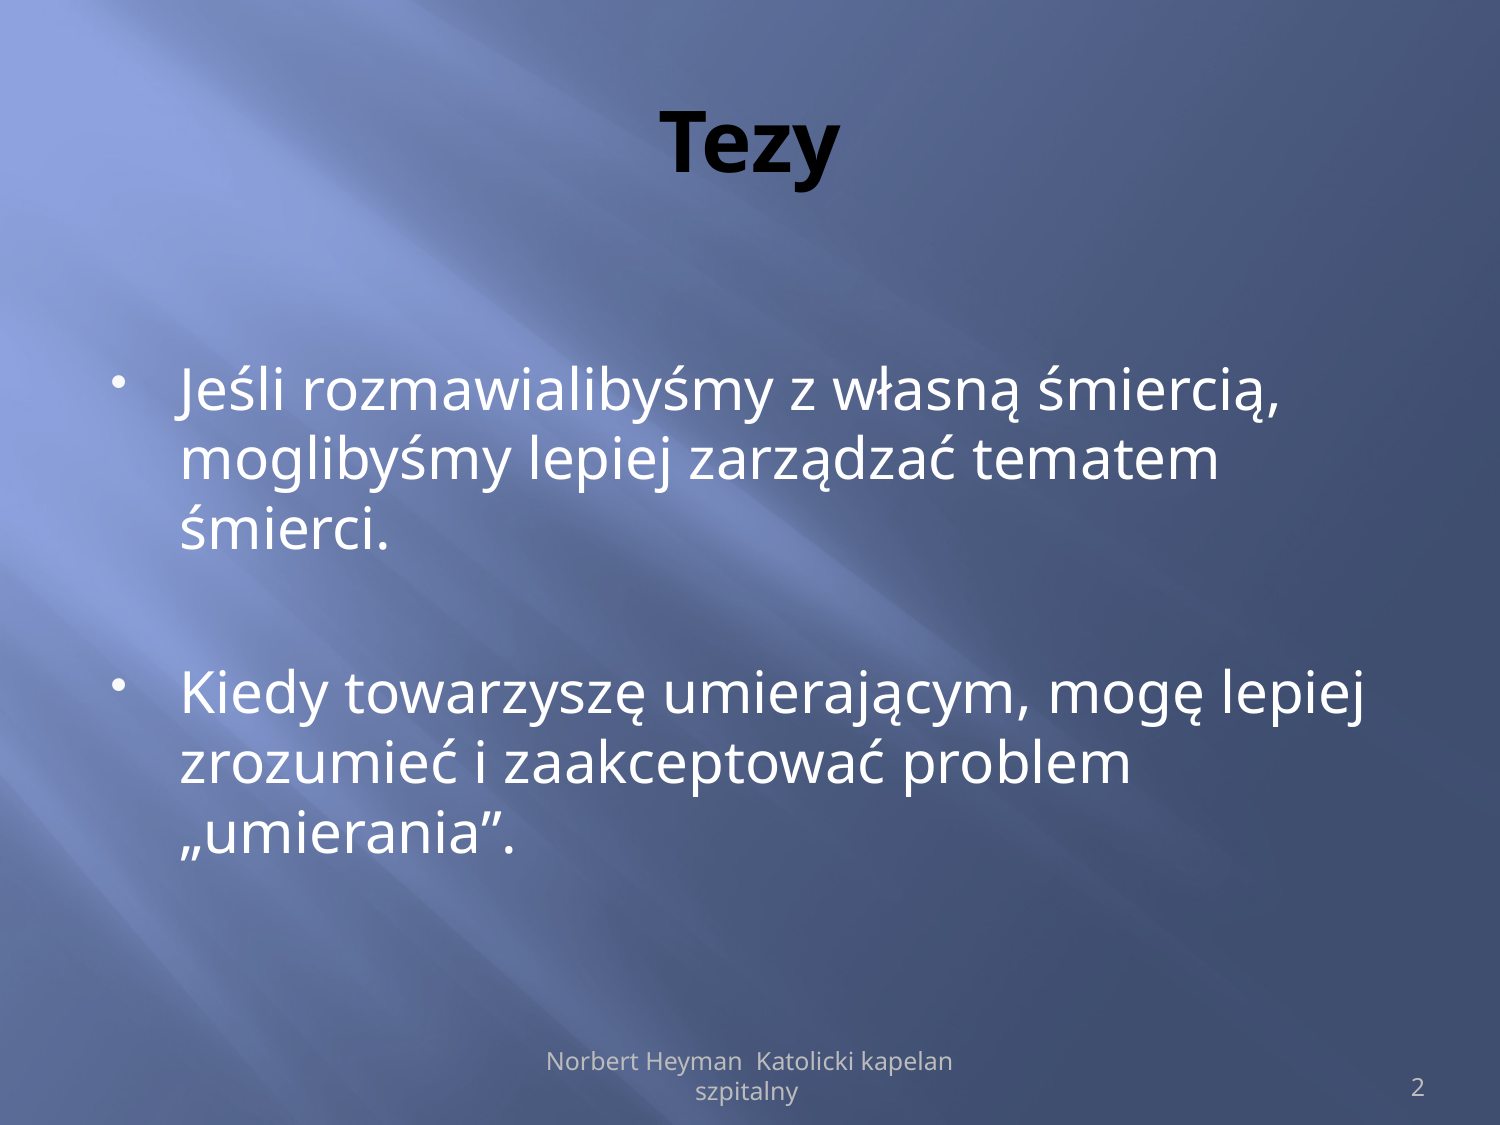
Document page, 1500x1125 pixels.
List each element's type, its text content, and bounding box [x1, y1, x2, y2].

slide_number 2 [1299, 1052, 1425, 1113]
footer Norbert Heyman Katolicki kapelan szpitalny [512, 1052, 988, 1113]
list Jeśli rozmawialibyśmy z własną śmiercią, moglibyśmy lepiej zarządzać tematem śmierci. Kiedy towarzyszę umierającym, mogę lepiej zrozumieć i zaakceptować problem „umierania”. [75, 262, 1425, 1035]
title Tezy [75, 45, 1425, 233]
